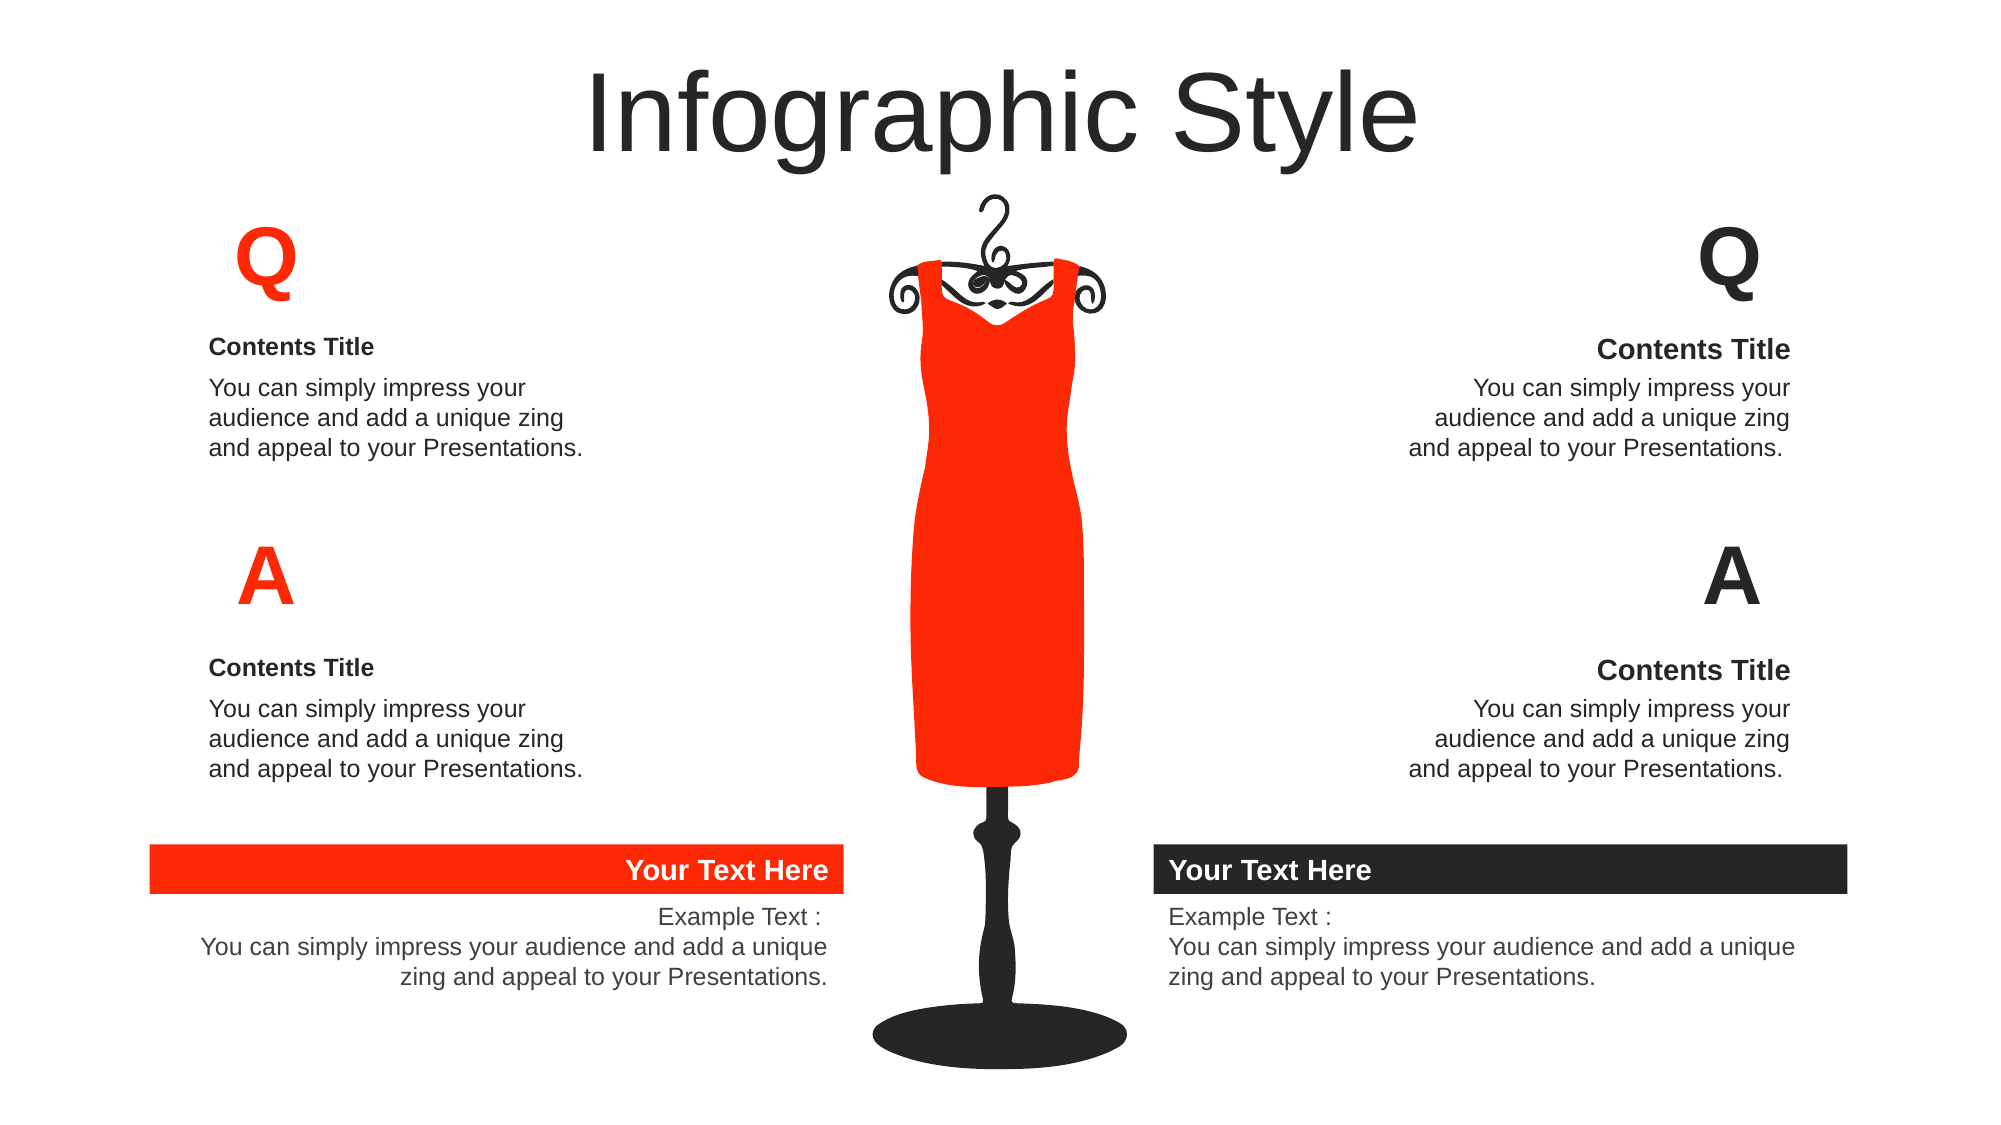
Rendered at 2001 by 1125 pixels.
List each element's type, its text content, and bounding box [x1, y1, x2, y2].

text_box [872, 194, 1128, 1070]
list Infographic Style [53, 55, 1952, 175]
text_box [190, 194, 623, 791]
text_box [1377, 194, 1809, 791]
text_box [149, 844, 844, 1000]
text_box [1153, 844, 1848, 1000]
